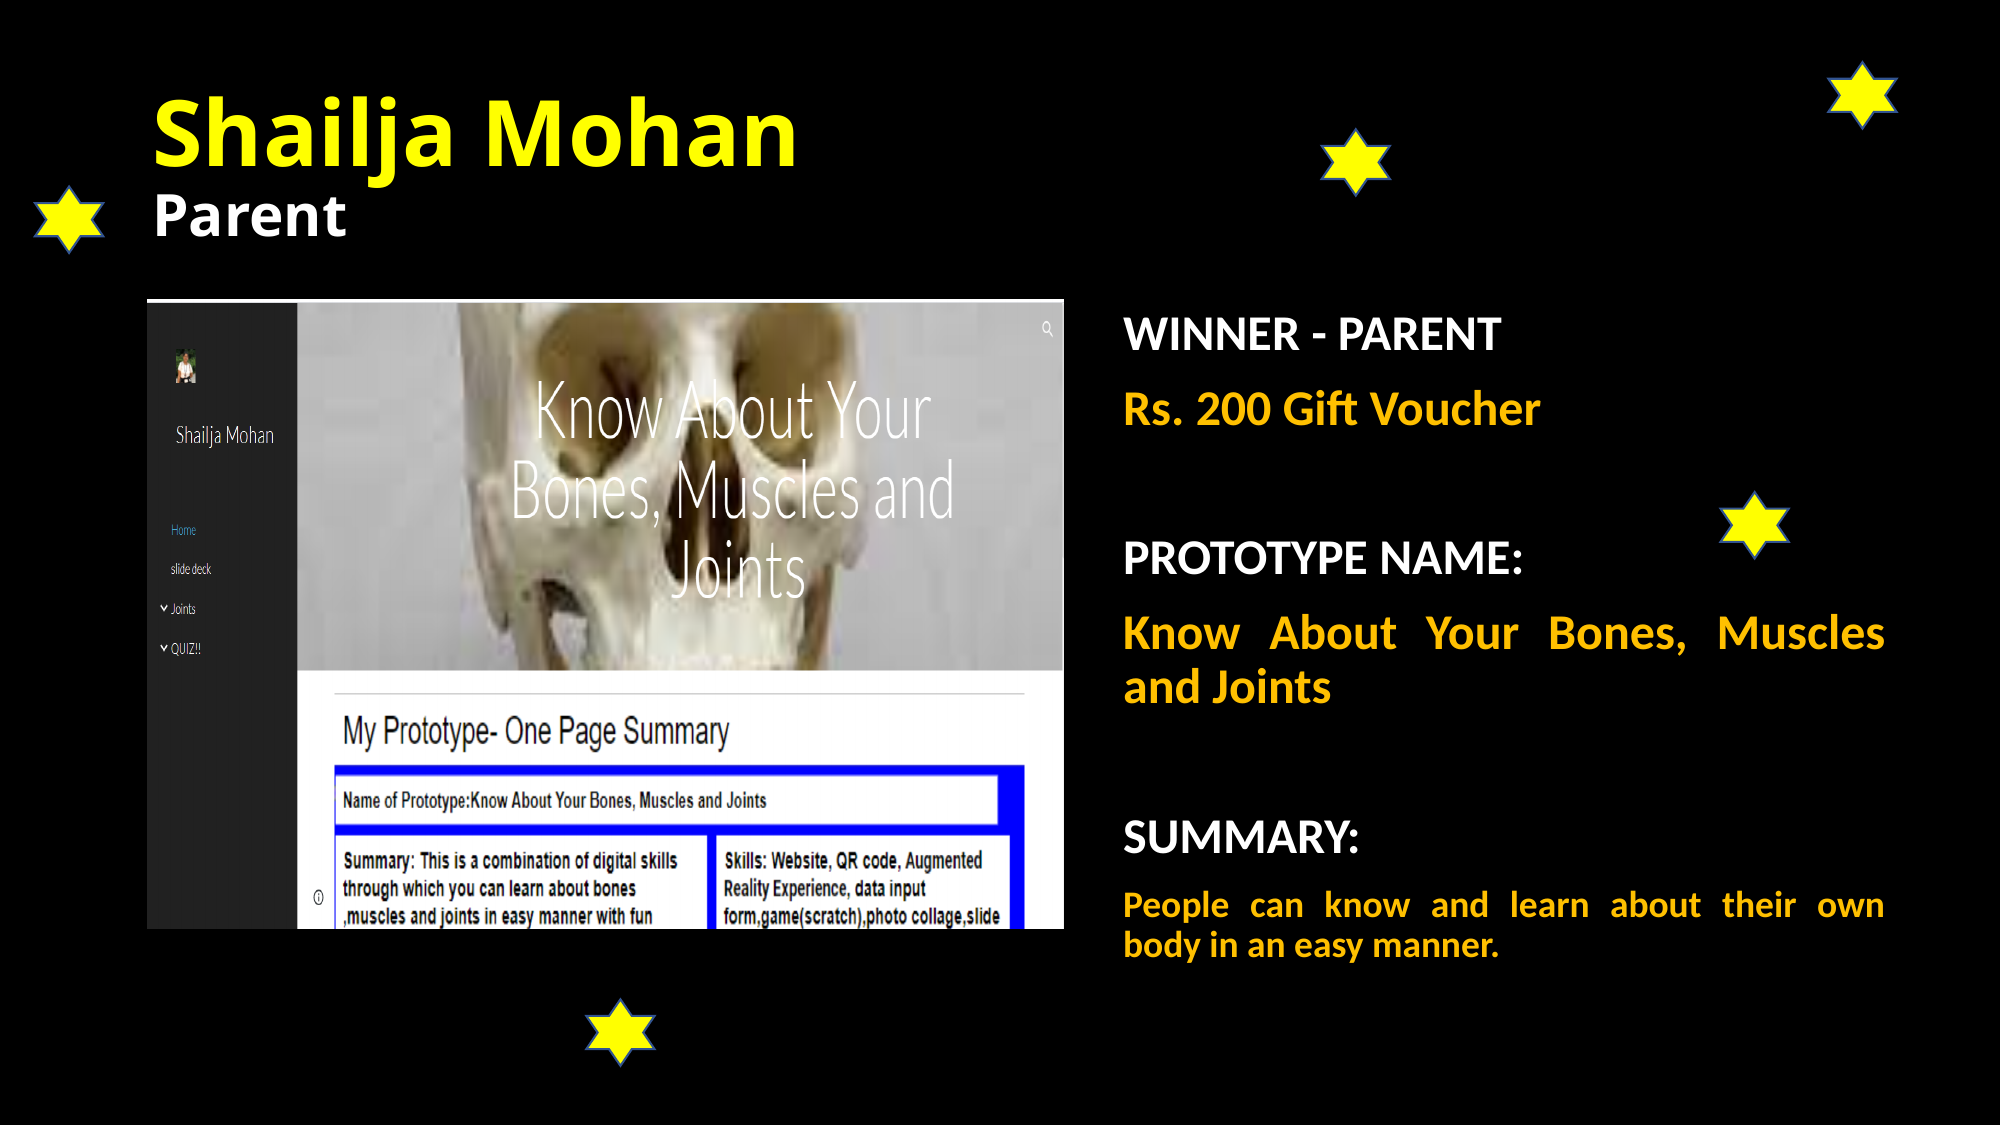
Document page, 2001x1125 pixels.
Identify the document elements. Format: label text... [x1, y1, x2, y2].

text_box [1319, 127, 1392, 198]
text_box [584, 997, 657, 1068]
list WINNER - PARENT Rs. 200 Gift Voucher PROTOTYPE NAME: Know About Your Bones, Muscles and Joints SUMMARY: People can know and learn about their own body in an easy manner. [1108, 299, 1902, 973]
text_box [33, 184, 106, 255]
text_box [1718, 490, 1791, 561]
text_box [1826, 60, 1899, 131]
title Shailja Mohan Parent [137, 59, 1863, 278]
picture [147, 299, 1064, 929]
